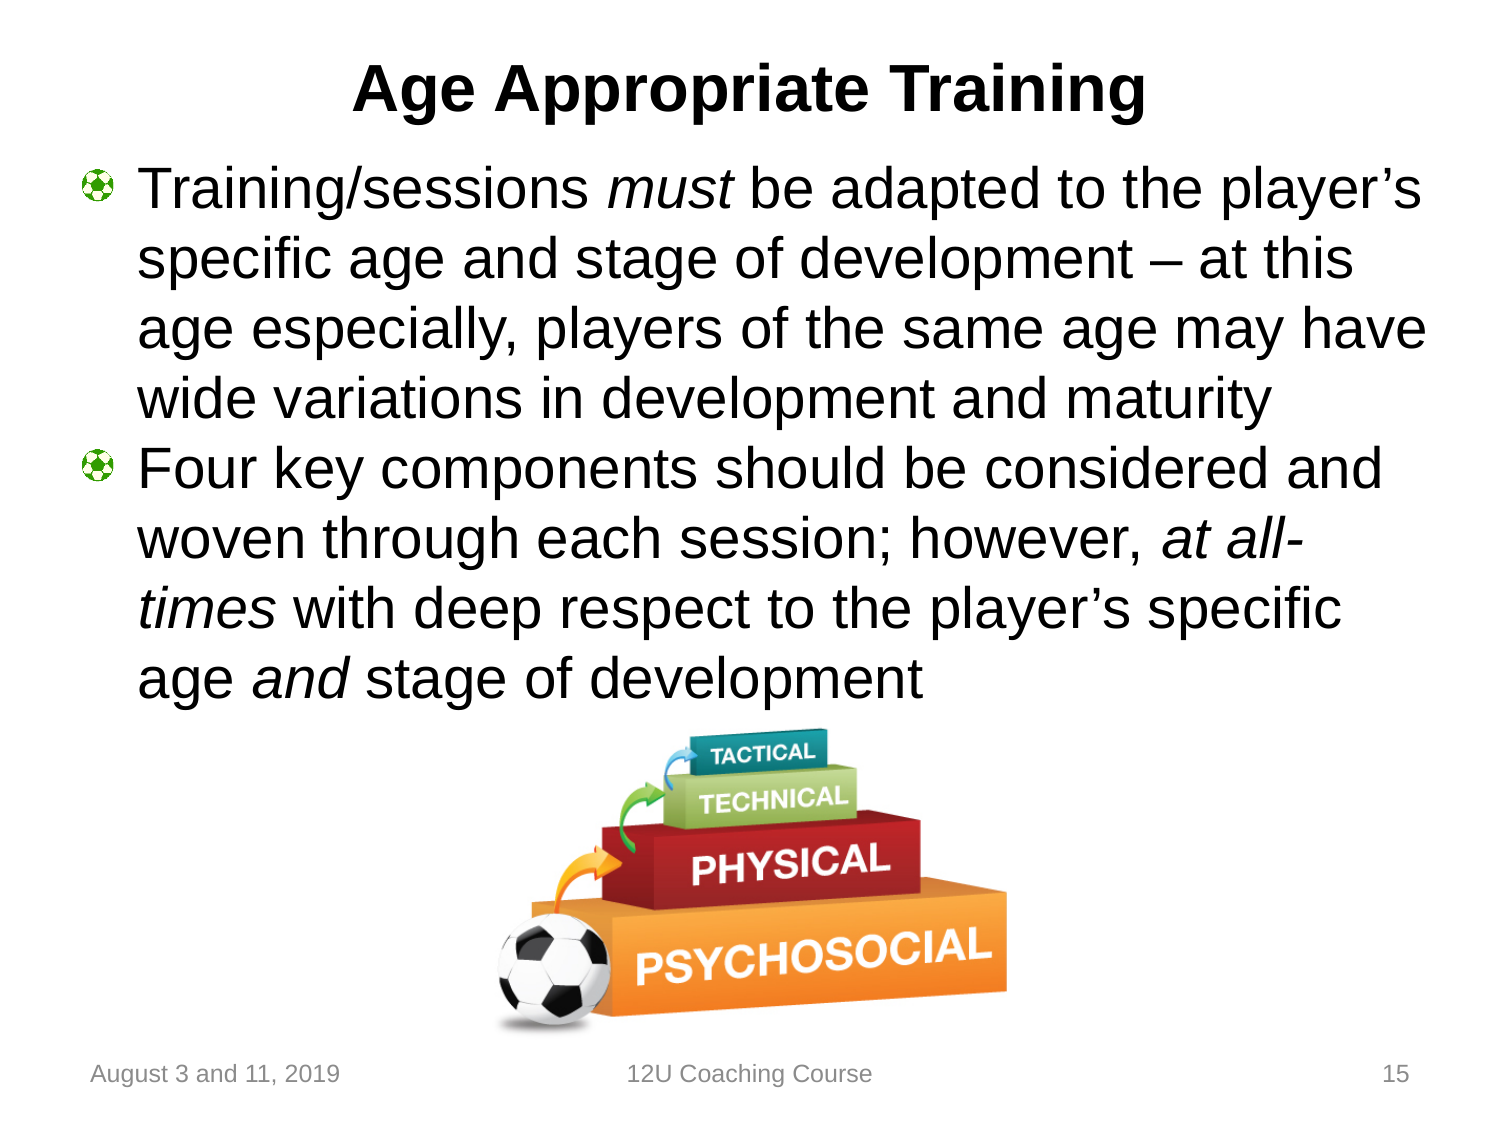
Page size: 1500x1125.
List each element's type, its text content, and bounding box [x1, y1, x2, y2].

picture [80, 448, 114, 482]
picture [80, 168, 114, 202]
picture [469, 712, 1031, 1046]
footer 12U Coaching Course [512, 1054, 988, 1103]
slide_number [75, 1042, 425, 1103]
list Training/sessions must be adapted to the player’s specific age and stage of development – at this age especially, players of the same age may have wide variations in development and maturity Four key components should be considered and woven through each session; however, at all-times with deep respect to the player’s specific age and stage of development [80, 149, 1432, 713]
title Age Appropriate Training [74, 44, 1426, 126]
slide_number 15 [1074, 1042, 1425, 1103]
